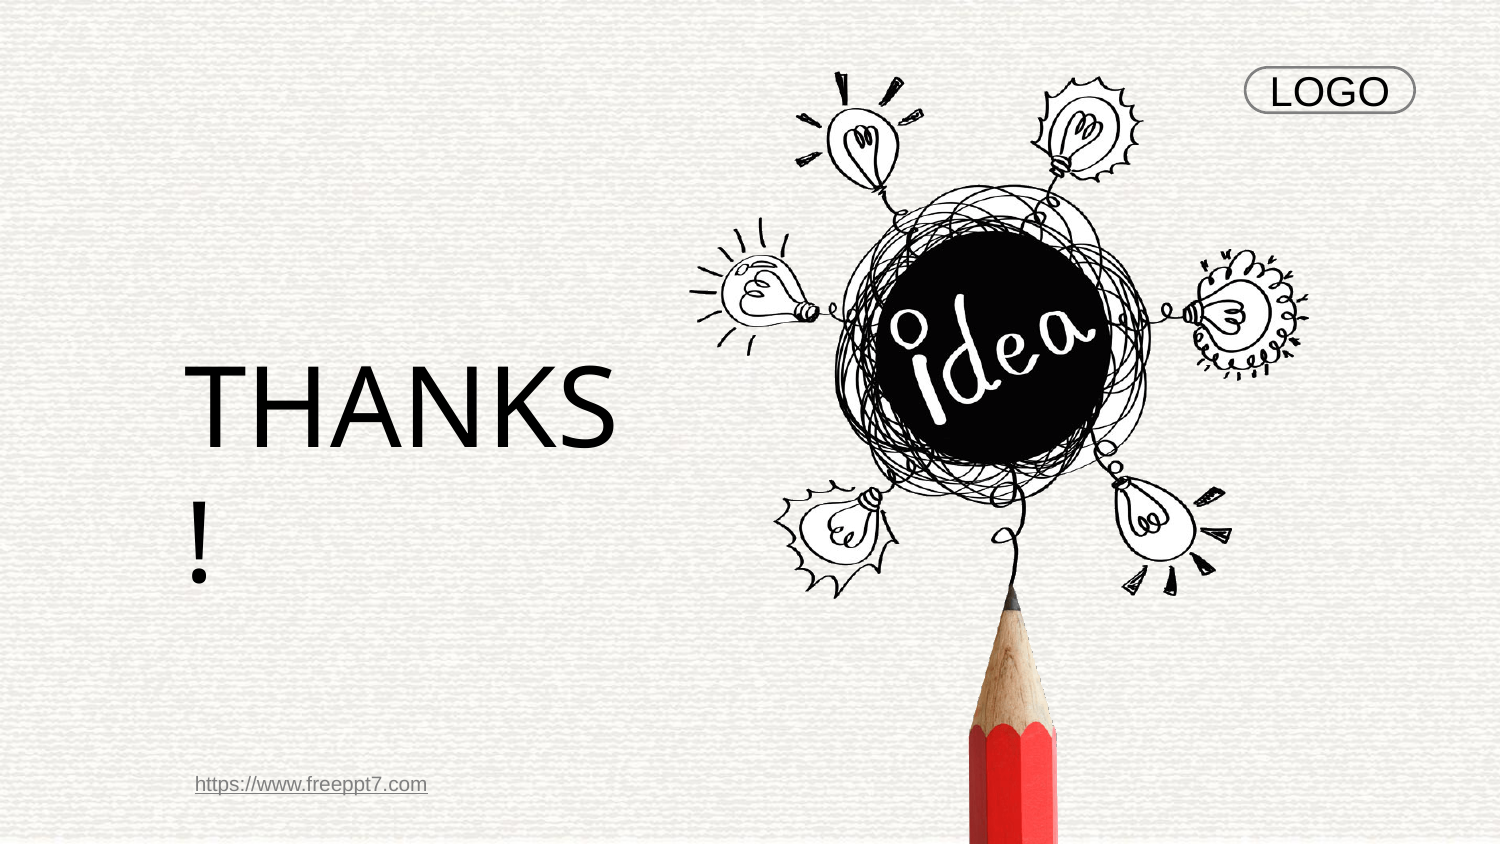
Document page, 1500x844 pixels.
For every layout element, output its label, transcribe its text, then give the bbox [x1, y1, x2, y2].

text_box https://www.freeppt7.com [180, 763, 676, 804]
text_box LOGO [1326, 65, 1417, 115]
text_box THANKS! [169, 327, 644, 613]
picture [0, 0, 1500, 844]
